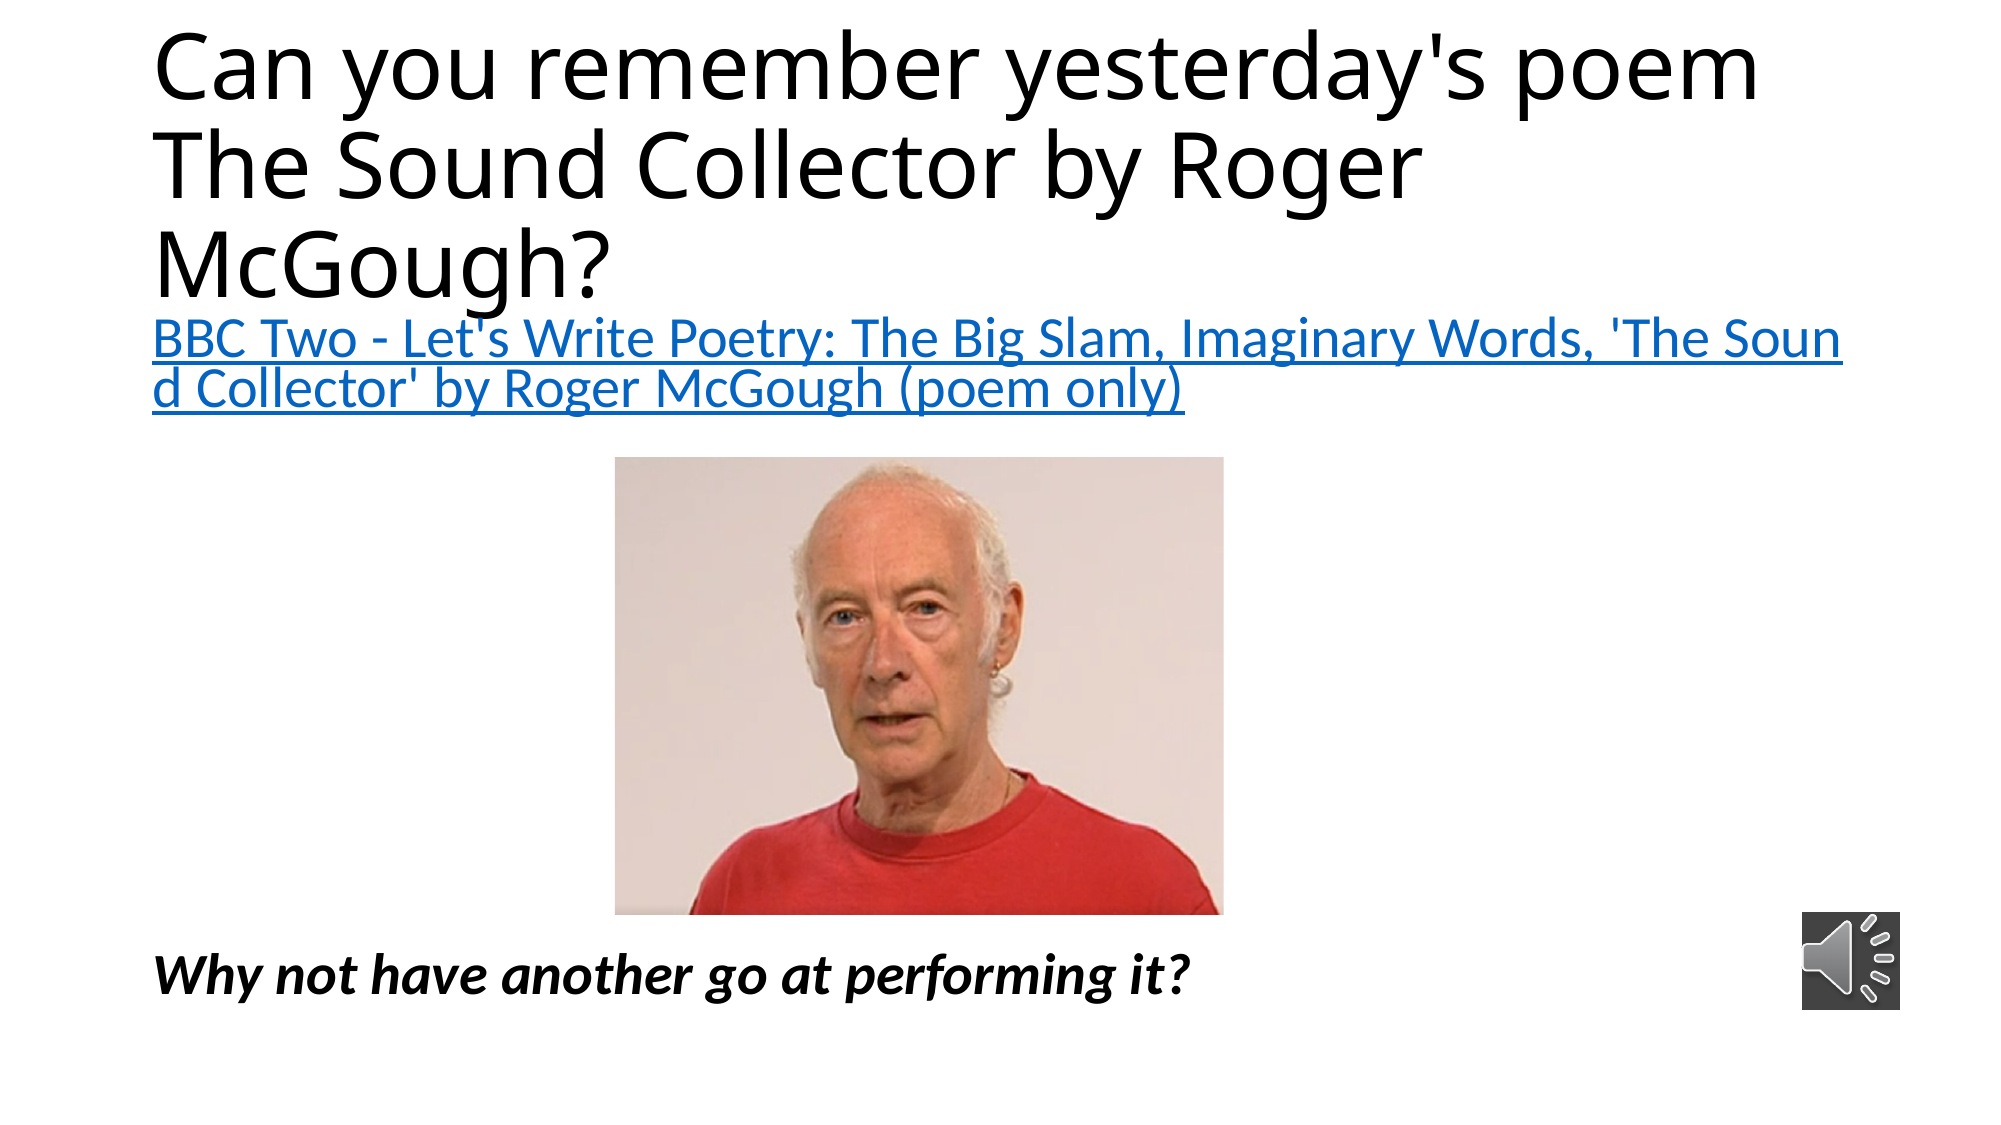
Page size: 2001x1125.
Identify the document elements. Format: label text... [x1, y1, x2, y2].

picture [1800, 910, 1901, 1011]
title Can you remember yesterday's poem The Sound Collector by Roger McGough? [137, 59, 1863, 278]
list BBC Two - Let's Write Poetry: The Big Slam, Imaginary Words, 'The Sound Collector' by Roger McGough (poem only) Why not have another go at performing it? [137, 299, 1863, 1084]
picture [614, 457, 1224, 915]
